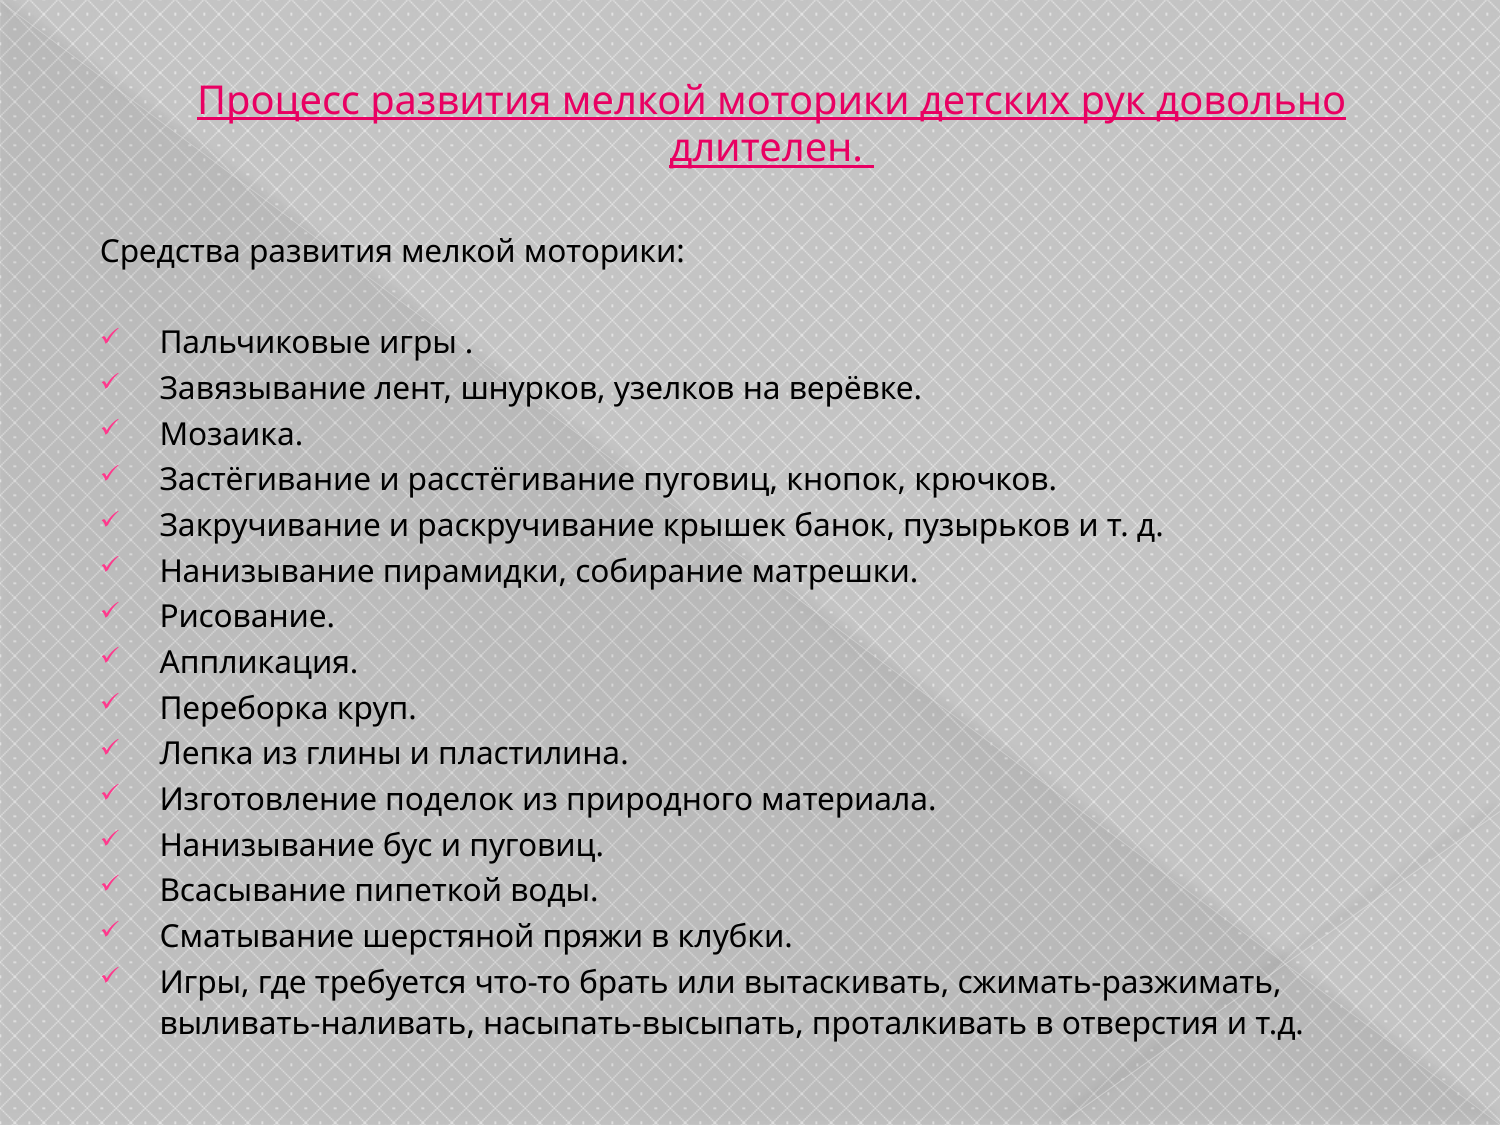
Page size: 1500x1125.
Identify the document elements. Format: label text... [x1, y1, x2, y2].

title Процесс развития мелкой моторики детских рук довольно длителен. [75, 66, 1425, 219]
list Средства развития мелкой моторики: Пальчиковые игры . Завязывание лент, шнурков, узелков на верёвке. Мозаика. Застёгивание и расстёгивание пуговиц, кнопок, крючков. Закручивание и раскручивание крышек банок, пузырьков и т. д. Нанизывание пирамидки, собирание матрешки. Рисование. Аппликация. Переборка круп. Лепка из глины и пластилина. Изготовление поделок из природного материала. Нанизывание бус и пуговиц. Всасывание пипеткой воды. Сматывание шерстяной пряжи в клубки. Игры, где требуется что-то брать или вытаскивать, сжимать-разжимать, выливать-наливать, насыпать-высыпать, проталкивать в отверстия и т.д. [75, 219, 1425, 1059]
